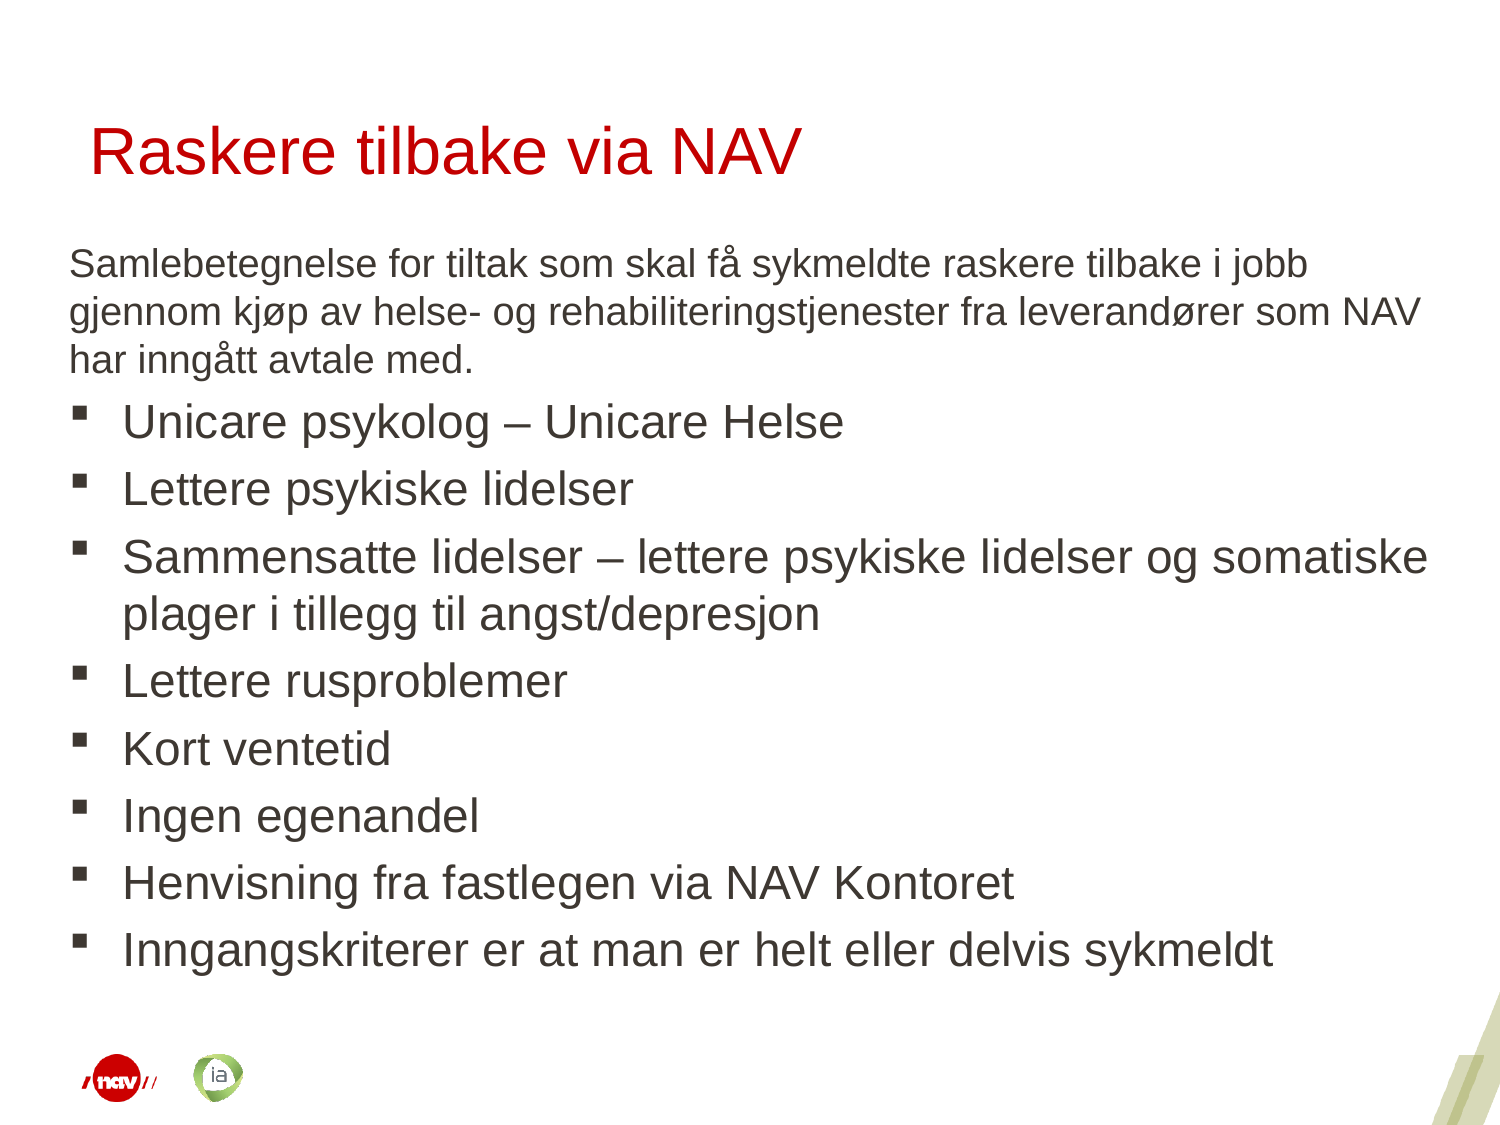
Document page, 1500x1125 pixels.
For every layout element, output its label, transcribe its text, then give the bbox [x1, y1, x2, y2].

picture [191, 1053, 243, 1102]
list Samlebetegnelse for tiltak som skal få sykmeldte raskere tilbake i jobb gjennom kjøp av helse- og rehabiliteringstjenester fra leverandører som NAV har inngått avtale med. Unicare psykolog – Unicare Helse Lettere psykiske lidelser Sammensatte lidelser – lettere psykiske lidelser og somatiske plager i tillegg til angst/depresjon Lettere rusproblemer Kort ventetid Ingen egenandel Henvisning fra fastlegen via NAV Kontoret Inngangskriterer er at man er helt eller delvis sykmeldt [53, 229, 1463, 985]
picture [81, 1054, 157, 1102]
title Raskere tilbake via NAV [74, 9, 1265, 196]
